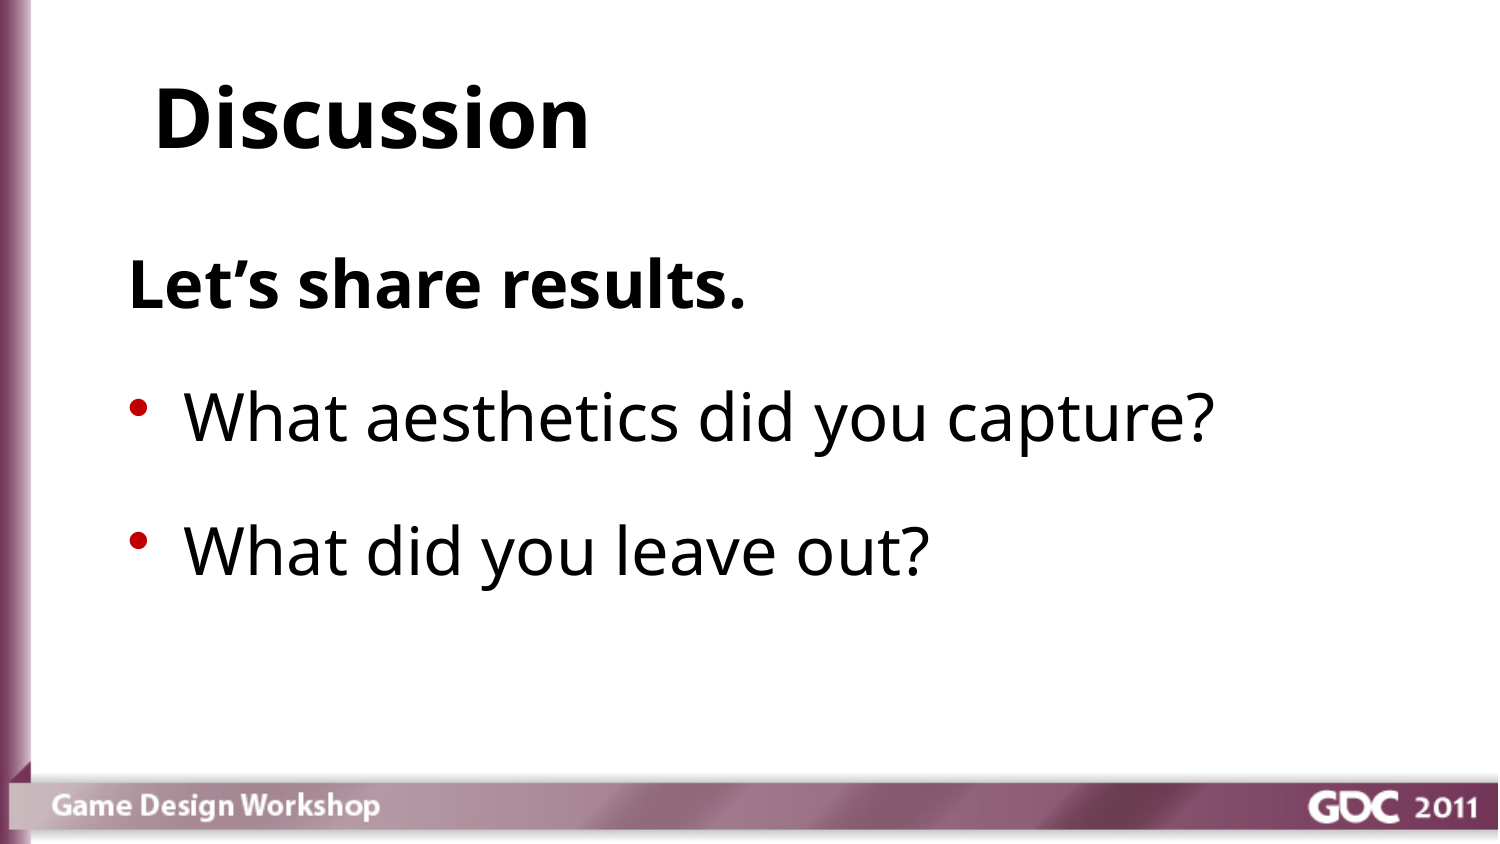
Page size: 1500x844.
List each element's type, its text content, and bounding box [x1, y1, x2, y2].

list Let’s share results. What aesthetics did you capture? What did you leave out? [111, 234, 1313, 723]
title Discussion [137, 59, 1338, 173]
picture [0, 0, 1498, 844]
